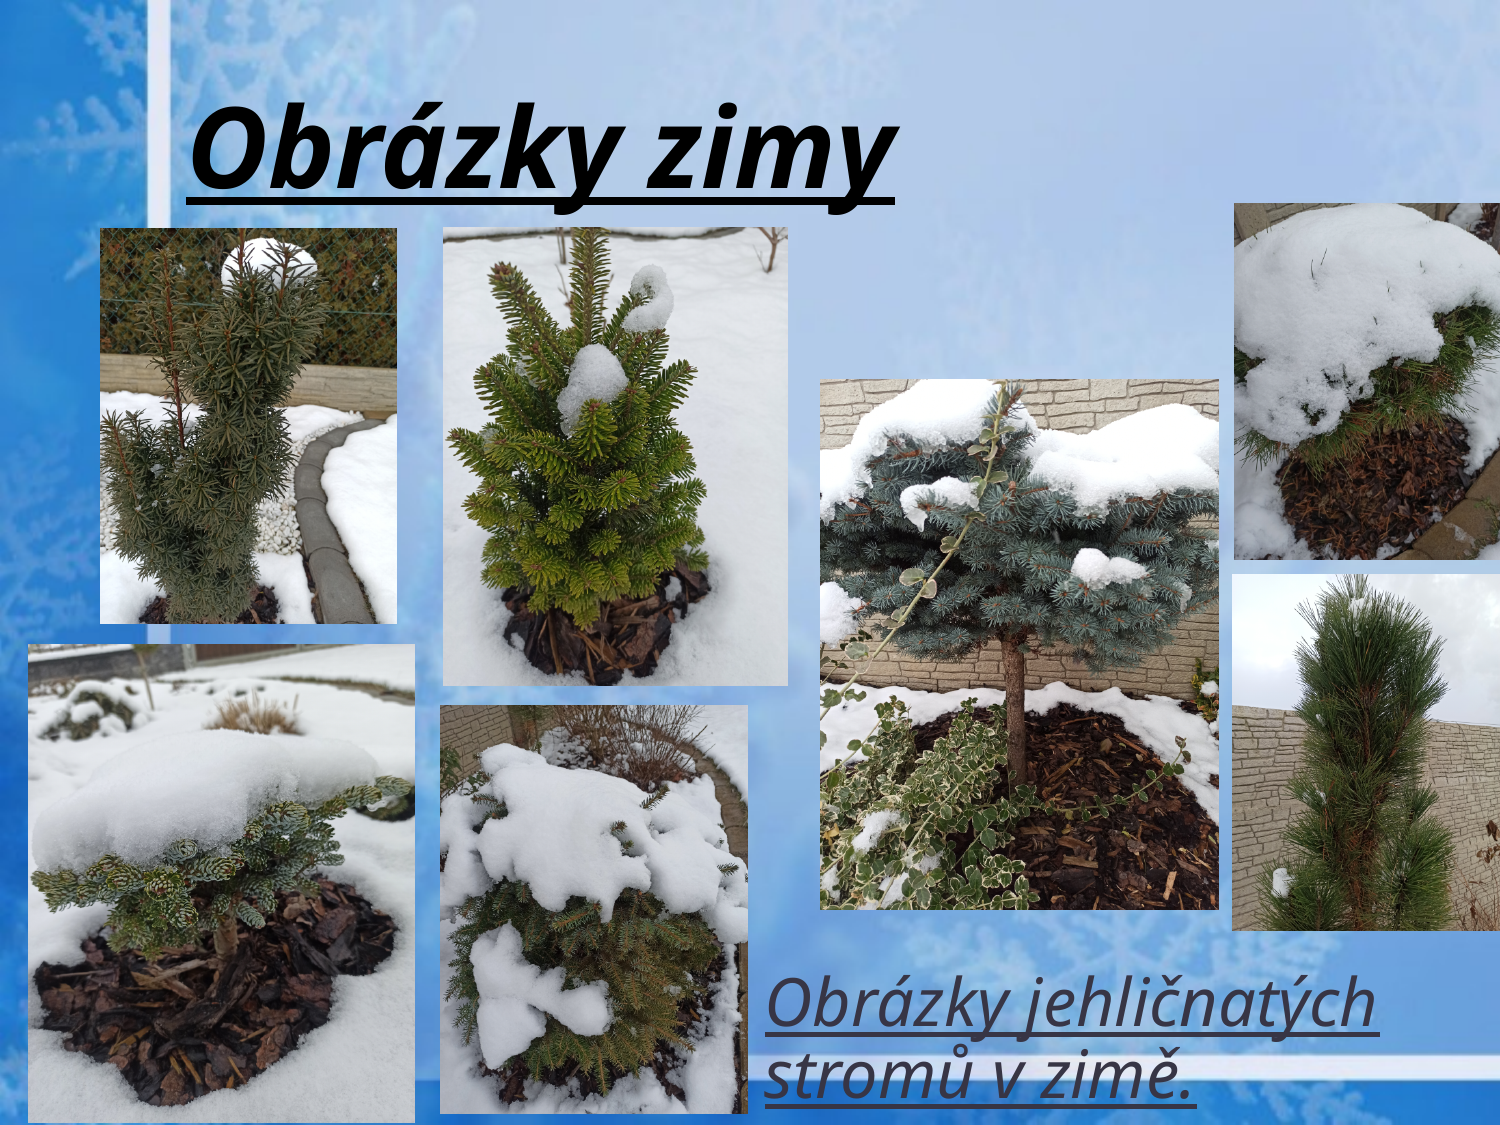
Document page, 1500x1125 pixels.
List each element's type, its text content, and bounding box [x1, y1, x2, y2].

title Obrázky zimy [171, 0, 1500, 220]
picture [0, 0, 1500, 1125]
text_box Obrázky jehličnatých stromů v zimě. [749, 961, 1500, 1121]
